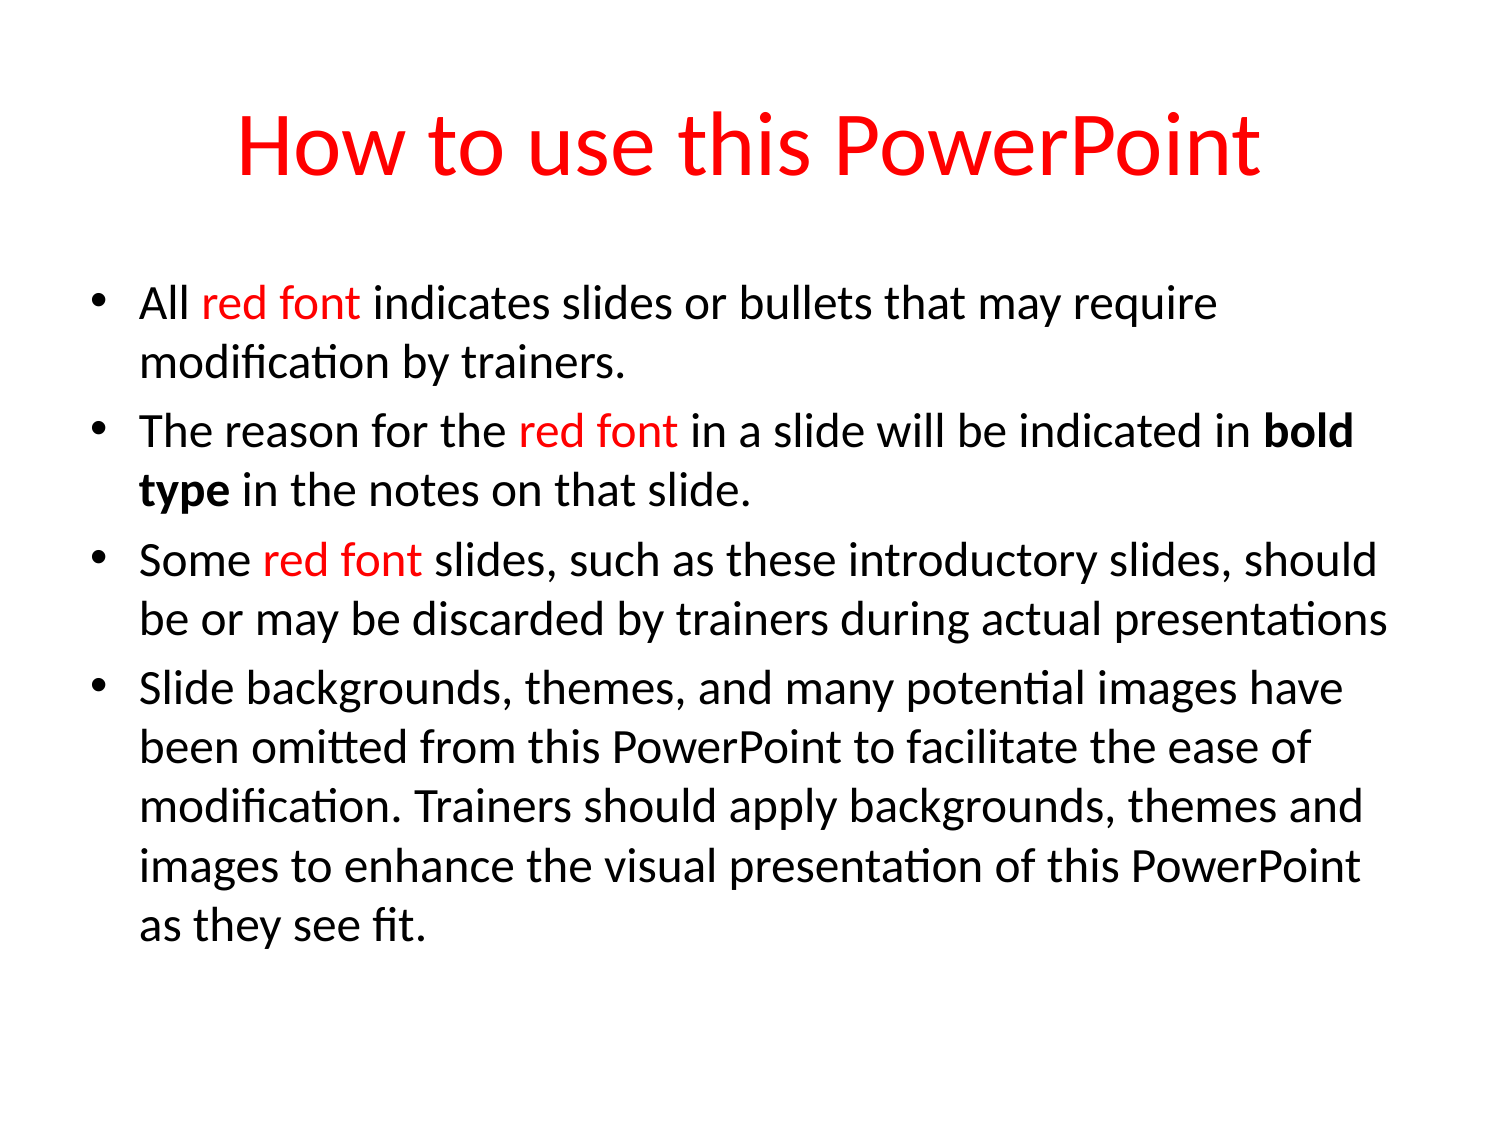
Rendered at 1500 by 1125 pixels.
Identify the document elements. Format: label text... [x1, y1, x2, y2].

list All red font indicates slides or bullets that may require modification by trainers. The reason for the red font in a slide will be indicated in bold type in the notes on that slide. Some red font slides, such as these introductory slides, should be or may be discarded by trainers during actual presentations Slide backgrounds, themes, and many potential images have been omitted from this PowerPoint to facilitate the ease of modification. Trainers should apply backgrounds, themes and images to enhance the visual presentation of this PowerPoint as they see fit. [75, 262, 1425, 1005]
title How to use this PowerPoint [75, 45, 1425, 233]
